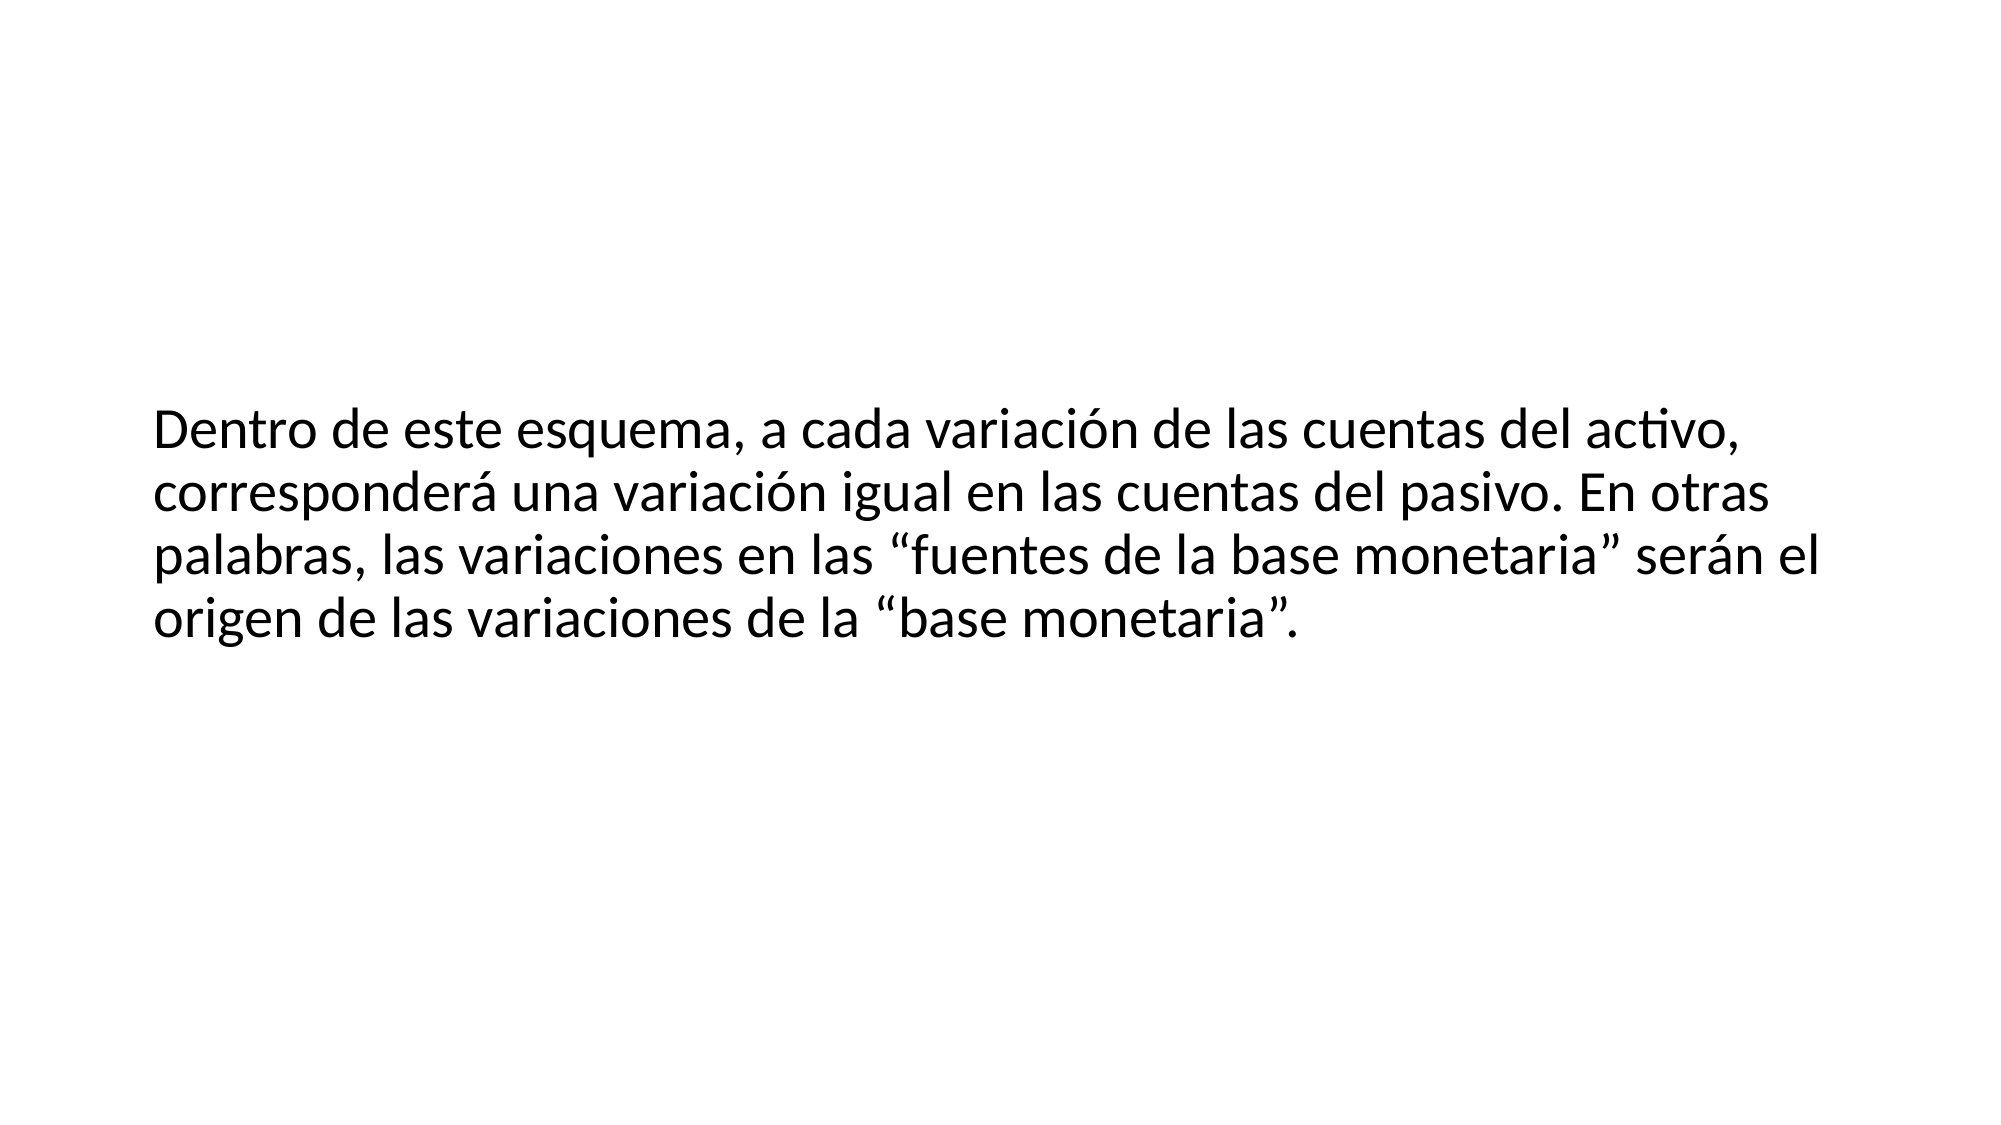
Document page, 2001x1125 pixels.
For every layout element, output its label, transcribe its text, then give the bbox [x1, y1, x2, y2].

list Dentro de este esquema, a cada variación de las cuentas del activo, corresponderá una variación igual en las cuentas del pasivo. En otras palabras, las variaciones en las “fuentes de la base monetaria” serán el origen de las variaciones de la “base monetaria”. [138, 299, 1864, 1014]
